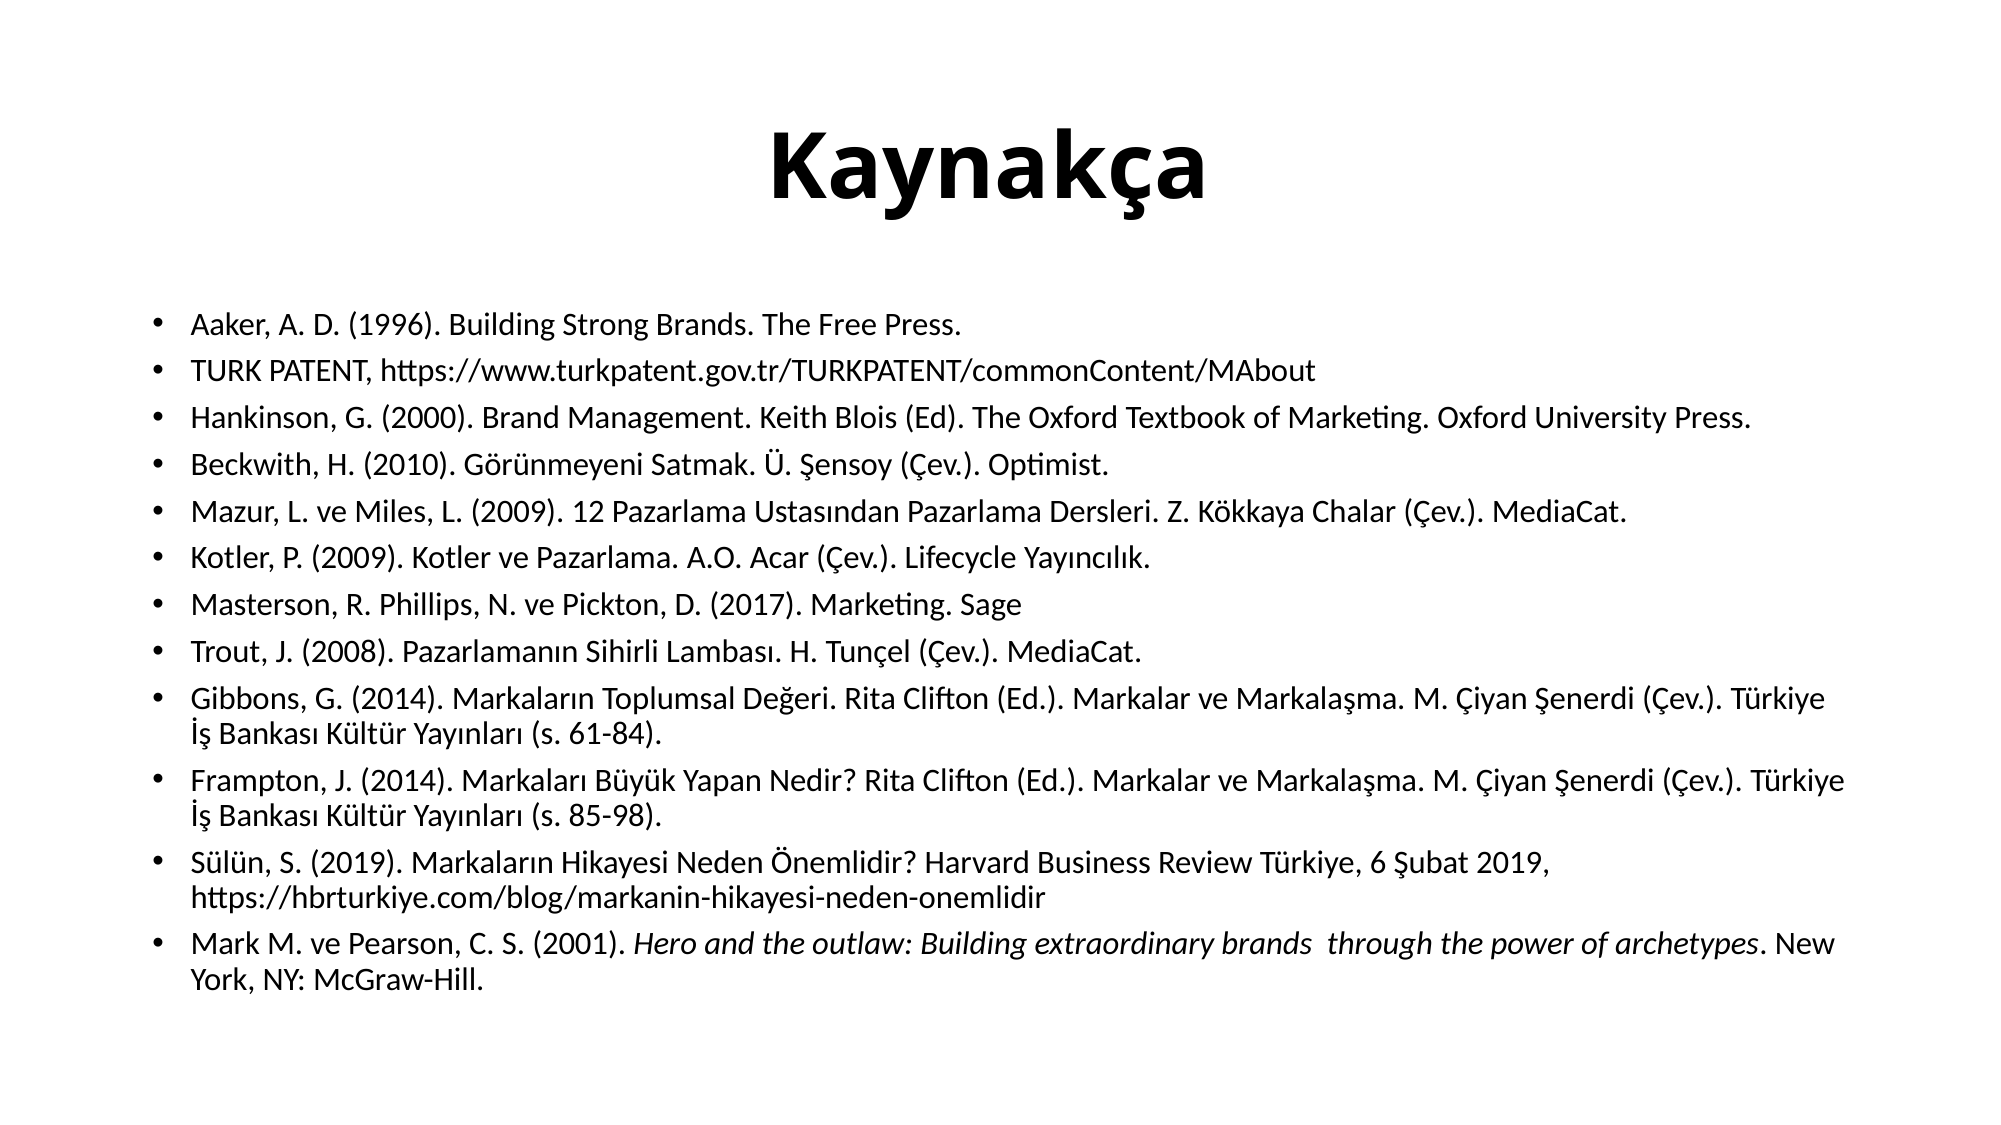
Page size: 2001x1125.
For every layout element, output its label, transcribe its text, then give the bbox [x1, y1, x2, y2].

list Aaker, A. D. (1996). Building Strong Brands. The Free Press. TURK PATENT, https://www.turkpatent.gov.tr/TURKPATENT/commonContent/MAbout Hankinson, G. (2000). Brand Management. Keith Blois (Ed). The Oxford Textbook of Marketing. Oxford University Press. Beckwith, H. (2010). Görünmeyeni Satmak. Ü. Şensoy (Çev.). Optimist. Mazur, L. ve Miles, L. (2009). 12 Pazarlama Ustasından Pazarlama Dersleri. Z. Kökkaya Chalar (Çev.). MediaCat. Kotler, P. (2009). Kotler ve Pazarlama. A.O. Acar (Çev.). Lifecycle Yayıncılık. Masterson, R. Phillips, N. ve Pickton, D. (2017). Marketing. Sage Trout, J. (2008). Pazarlamanın Sihirli Lambası. H. Tunçel (Çev.). MediaCat. Gibbons, G. (2014). Markaların Toplumsal Değeri. Rita Clifton (Ed.). Markalar ve Markalaşma. M. Çiyan Şenerdi (Çev.). Türkiye İş Bankası Kültür Yayınları (s. 61-84). Frampton, J. (2014). Markaları Büyük Yapan Nedir? Rita Clifton (Ed.). Markalar ve Markalaşma. M. Çiyan Şenerdi (Çev.). Türkiye İş Bankası Kültür Yayınları (s. 85-98). Sülün, S. (2019). Markaların Hikayesi Neden Önemlidir? Harvard Business Review Türkiye, 6 Şubat 2019, https://hbrturkiye.com/blog/markanin-hikayesi-neden-onemlidir Mark M. ve Pearson, C. S. (2001). Hero and the outlaw: Building extraordinary brands through the power of archetypes. New York, NY: McGraw-Hill. [137, 299, 1863, 1014]
title Kaynakça [137, 59, 1863, 278]
